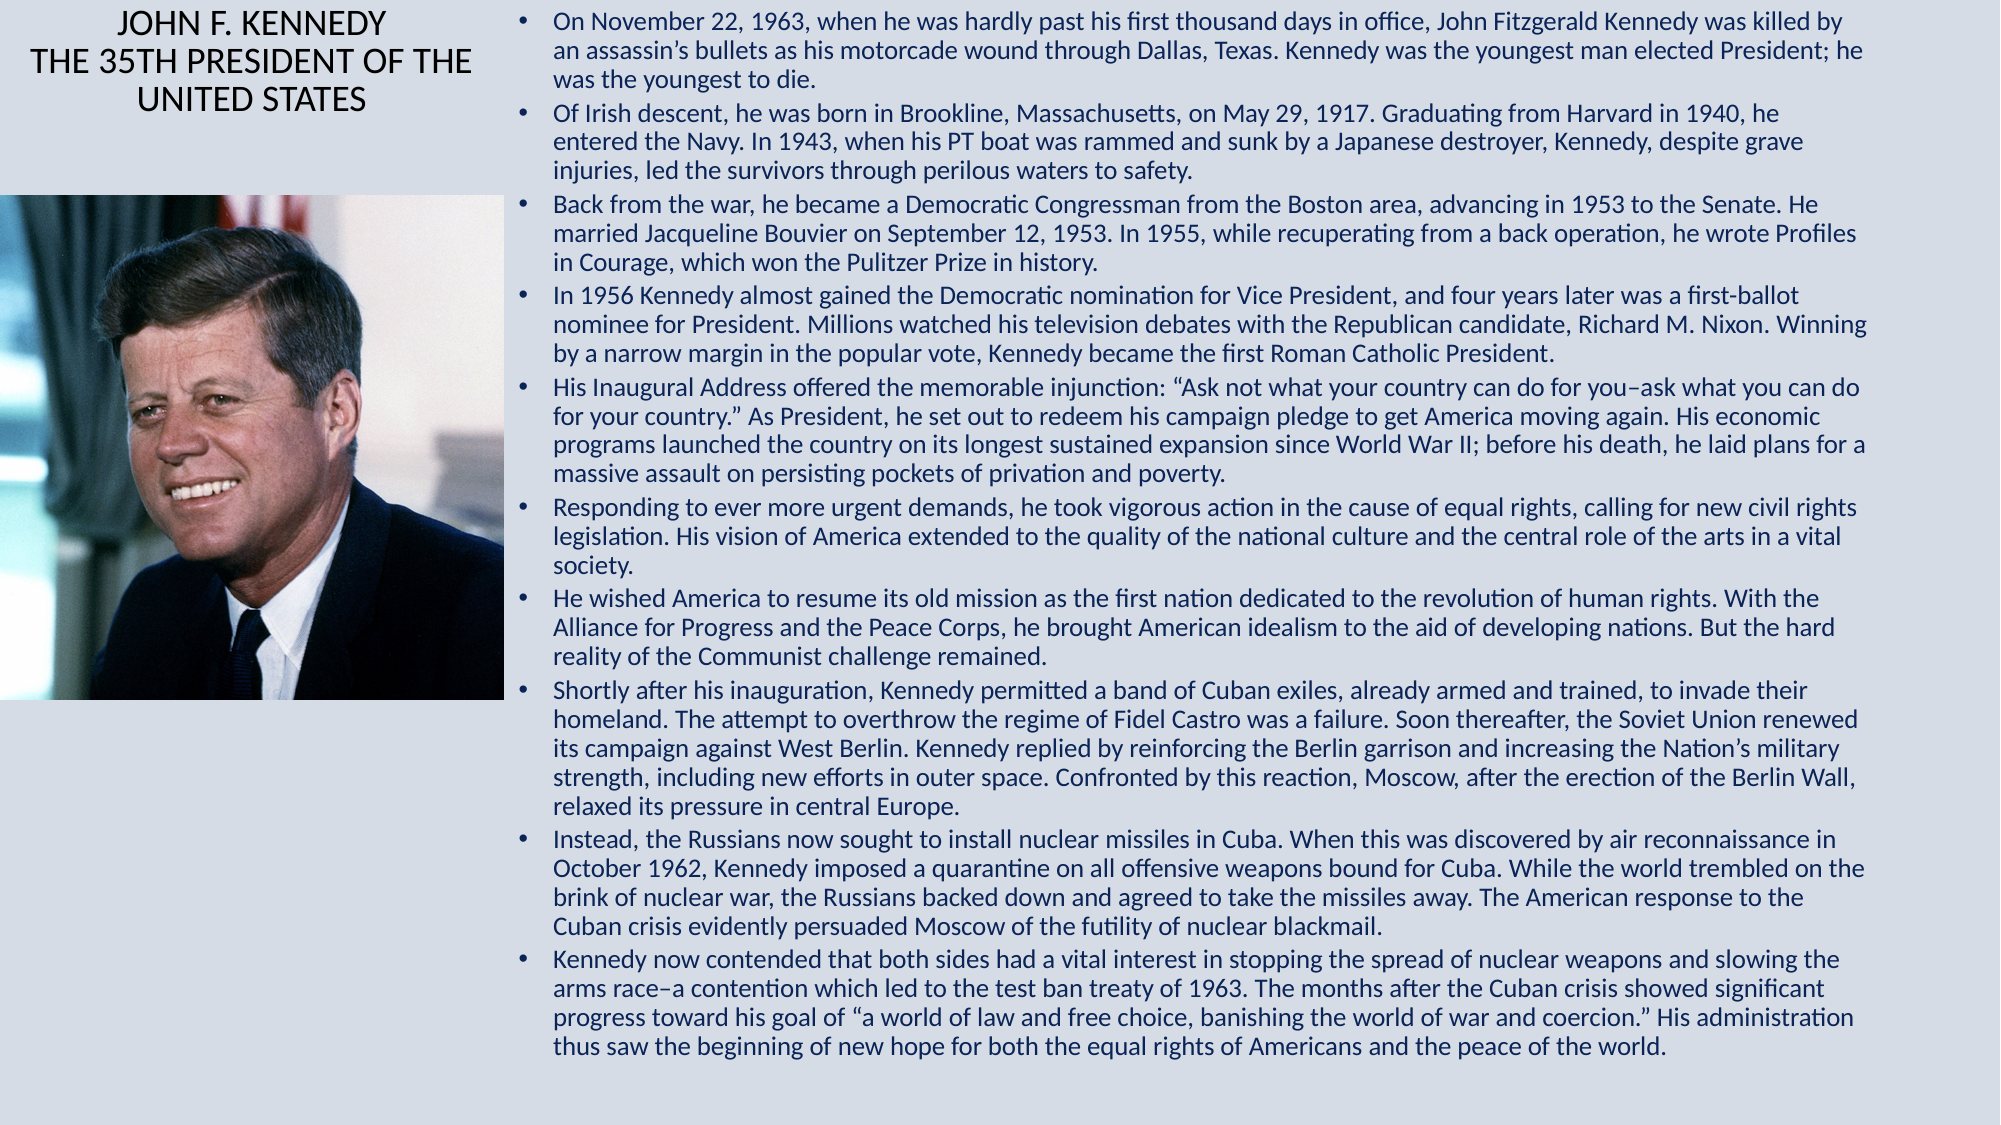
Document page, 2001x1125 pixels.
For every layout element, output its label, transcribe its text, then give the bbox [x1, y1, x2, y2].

list On November 22, 1963, when he was hardly past his first thousand days in office, John Fitzgerald Kennedy was killed by an assassin’s bullets as his motorcade wound through Dallas, Texas. Kennedy was the youngest man elected President; he was the youngest to die. Of Irish descent, he was born in Brookline, Massachusetts, on May 29, 1917. Graduating from Harvard in 1940, he entered the Navy. In 1943, when his PT boat was rammed and sunk by a Japanese destroyer, Kennedy, despite grave injuries, led the survivors through perilous waters to safety. Back from the war, he became a Democratic Congressman from the Boston area, advancing in 1953 to the Senate. He married Jacqueline Bouvier on September 12, 1953. In 1955, while recuperating from a back operation, he wrote Profiles in Courage, which won the Pulitzer Prize in history. In 1956 Kennedy almost gained the Democratic nomination for Vice President, and four years later was a first-ballot nominee for President. Millions watched his television debates with the Republican candidate, Richard M. Nixon. Winning by a narrow margin in the popular vote, Kennedy became the first Roman Catholic President. His Inaugural Address offered the memorable injunction: “Ask not what your country can do for you–ask what you can do for your country.” As President, he set out to redeem his campaign pledge to get America moving again. His economic programs launched the country on its longest sustained expansion since World War II; before his death, he laid plans for a massive assault on persisting pockets of privation and poverty. Responding to ever more urgent demands, he took vigorous action in the cause of equal rights, calling for new civil rights legislation. His vision of America extended to the quality of the national culture and the central role of the arts in a vital society. He wished America to resume its old mission as the first nation dedicated to the revolution of human rights. With the Alliance for Progress and the Peace Corps, he brought American idealism to the aid of developing nations. But the hard reality of the Communist challenge remained. Shortly after his inauguration, Kennedy permitted a band of Cuban exiles, already armed and trained, to invade their homeland. The attempt to overthrow the regime of Fidel Castro was a failure. Soon thereafter, the Soviet Union renewed its campaign against West Berlin. Kennedy replied by reinforcing the Berlin garrison and increasing the Nation’s military strength, including new efforts in outer space. Confronted by this reaction, Moscow, after the erection of the Berlin Wall, relaxed its pressure in central Europe. Instead, the Russians now sought to install nuclear missiles in Cuba. When this was discovered by air reconnaissance in October 1962, Kennedy imposed a quarantine on all offensive weapons bound for Cuba. While the world trembled on the brink of nuclear war, the Russians backed down and agreed to take the missiles away. The American response to the Cuban crisis evidently persuaded Moscow of the futility of nuclear blackmail. Kennedy now contended that both sides had a vital interest in stopping the spread of nuclear weapons and slowing the arms race–a contention which led to the test ban treaty of 1963. The months after the Cuban crisis showed significant progress toward his goal of “a world of law and free choice, banishing the world of war and coercion.” His administration thus saw the beginning of new hope for both the equal rights of Americans and the peace of the world. [503, 0, 1884, 1125]
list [0, 195, 504, 700]
table_header John F. Kennedy THE 35TH PRESIDENT OF THE UNITED STATES [0, 0, 504, 195]
